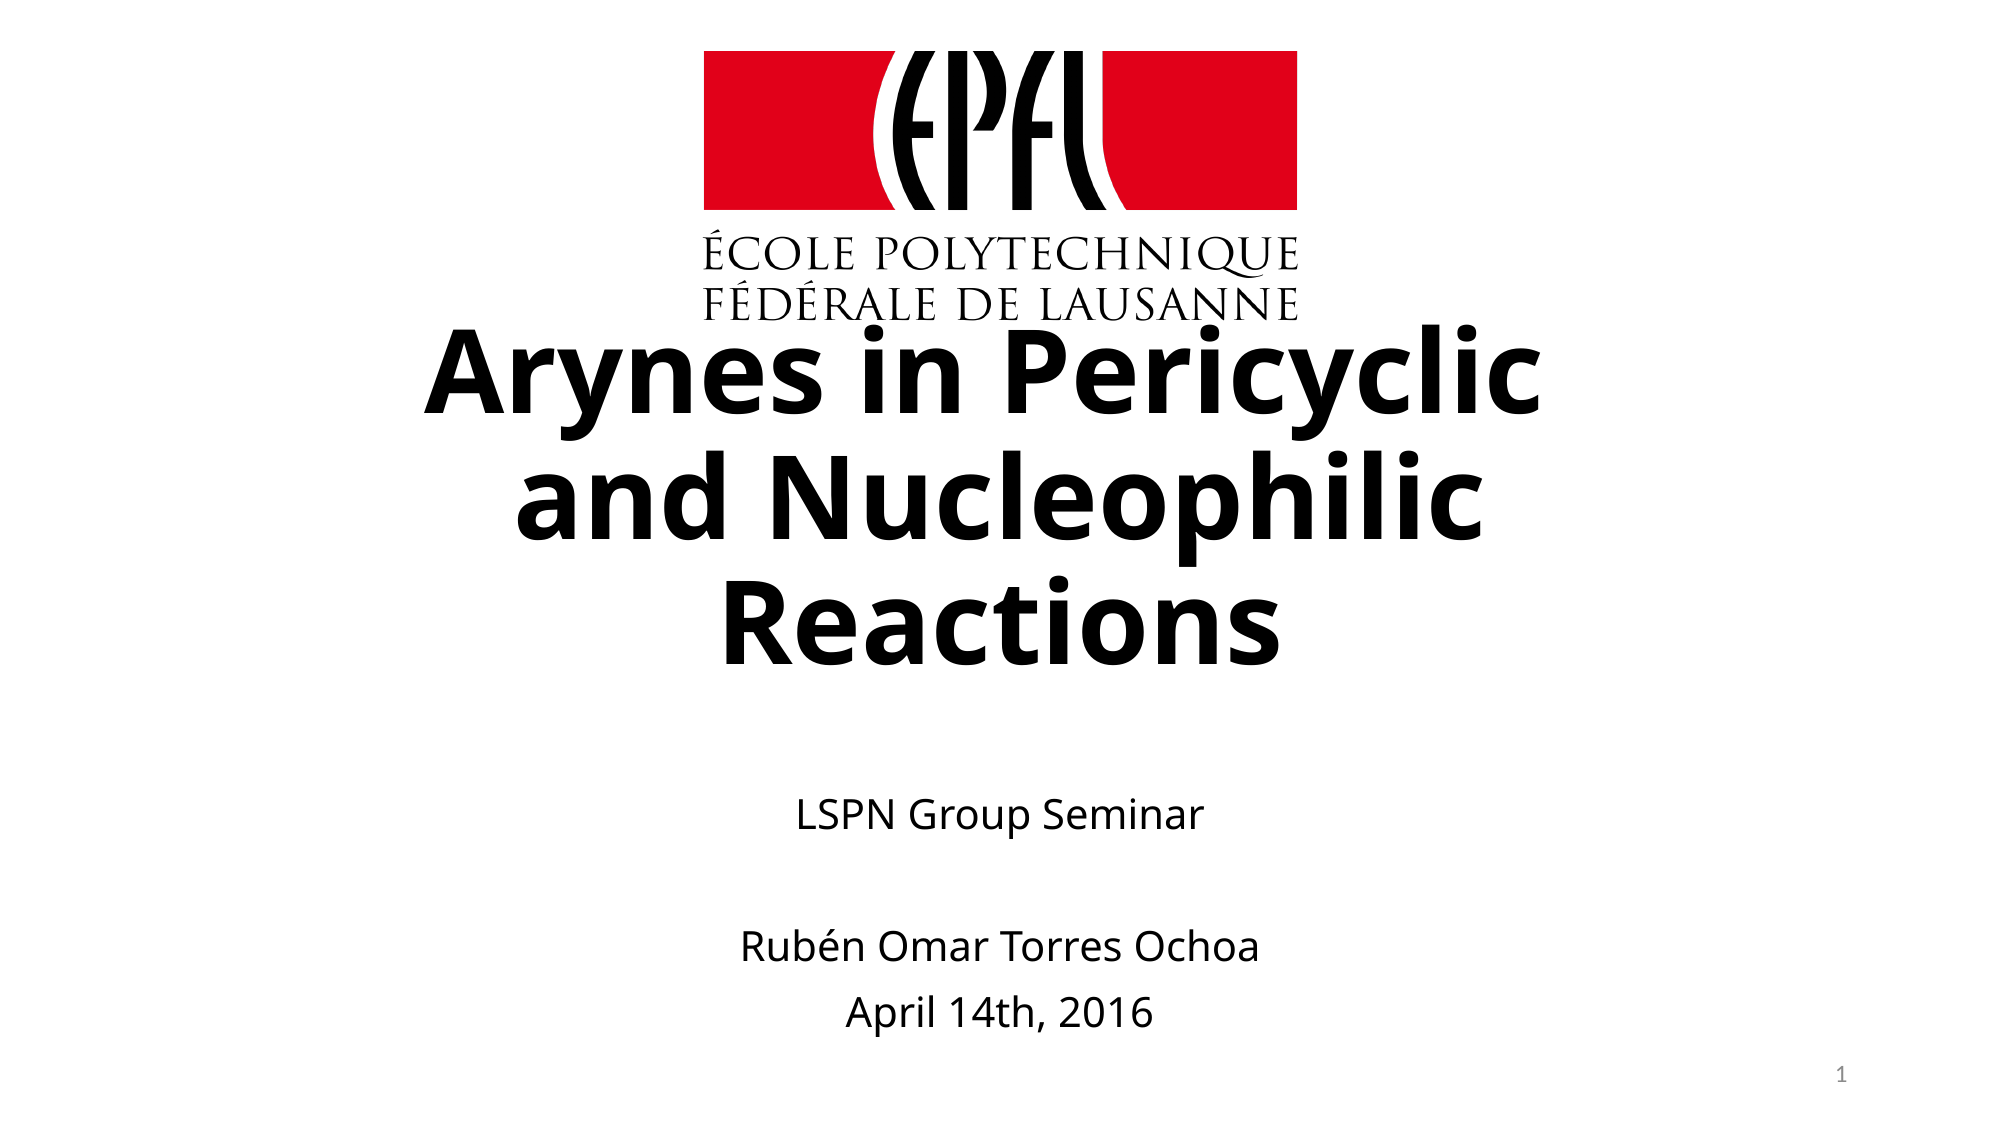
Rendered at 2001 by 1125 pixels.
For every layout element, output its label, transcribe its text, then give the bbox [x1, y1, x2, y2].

subtitle LSPN Group Seminar Rubén Omar Torres Ochoa April 14th, 2016 [249, 786, 1750, 1058]
picture [687, 34, 1313, 335]
title Arynes in Pericyclic and Nucleophilic Reactions [249, 305, 1750, 698]
slide_number 1 [1412, 1042, 1863, 1103]
